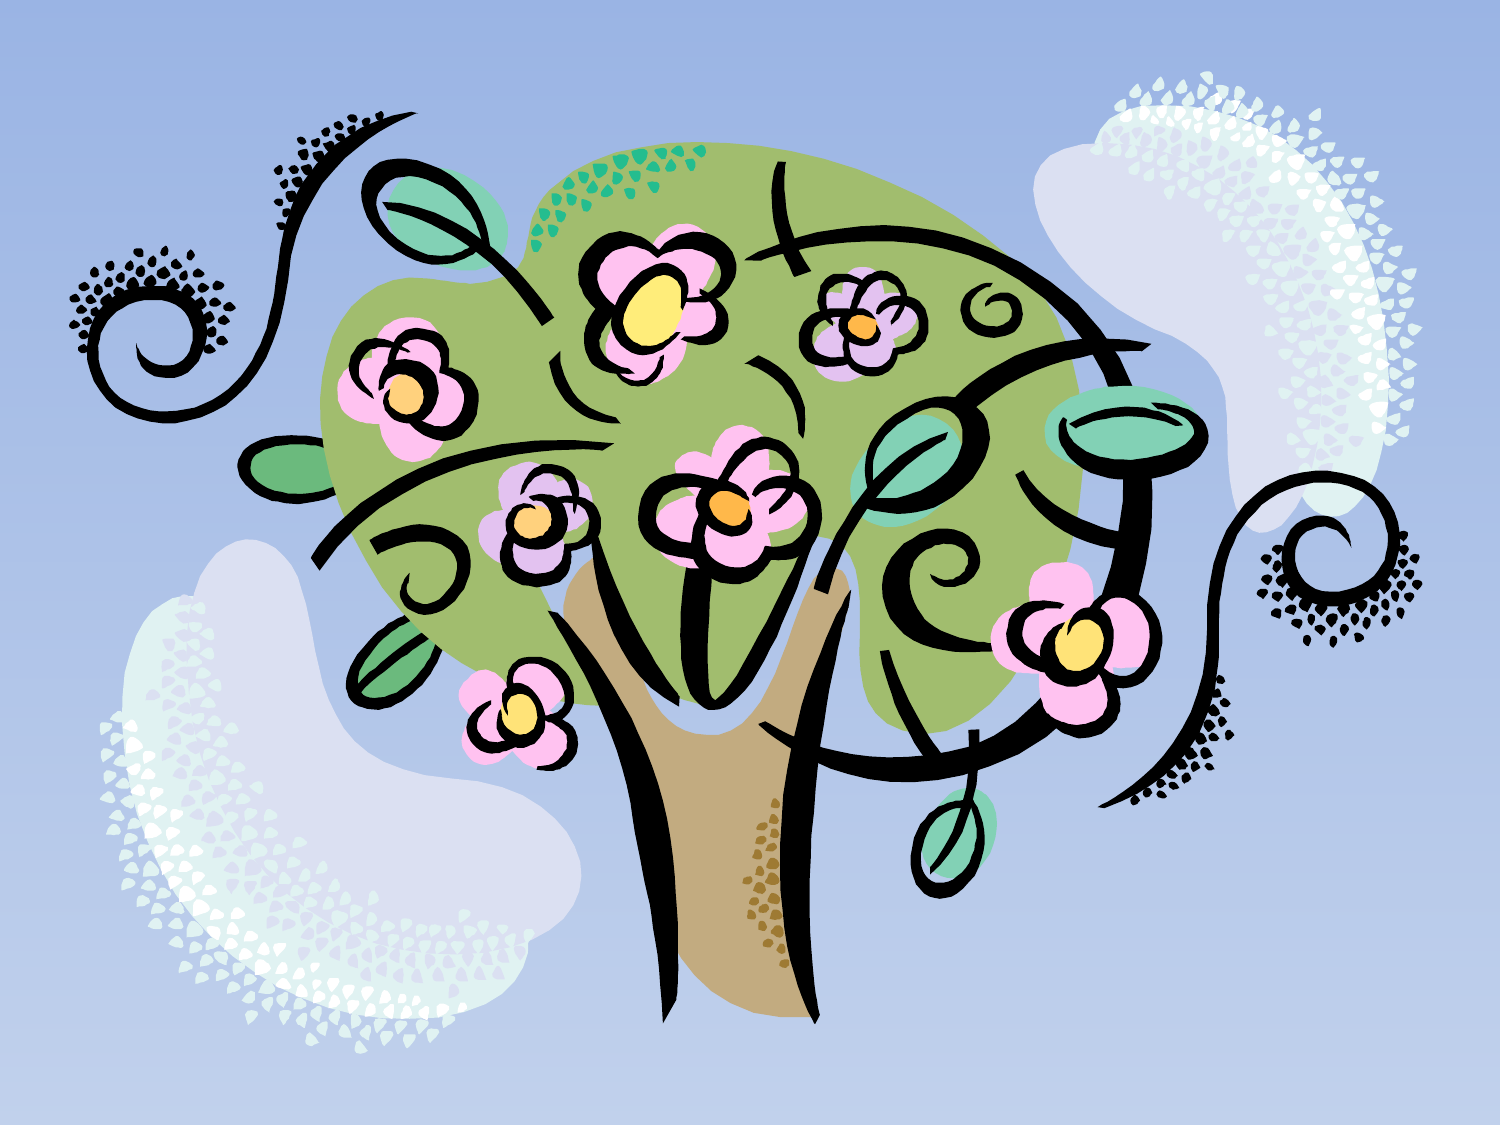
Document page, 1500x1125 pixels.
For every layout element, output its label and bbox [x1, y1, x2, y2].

picture [65, 60, 1434, 1065]
